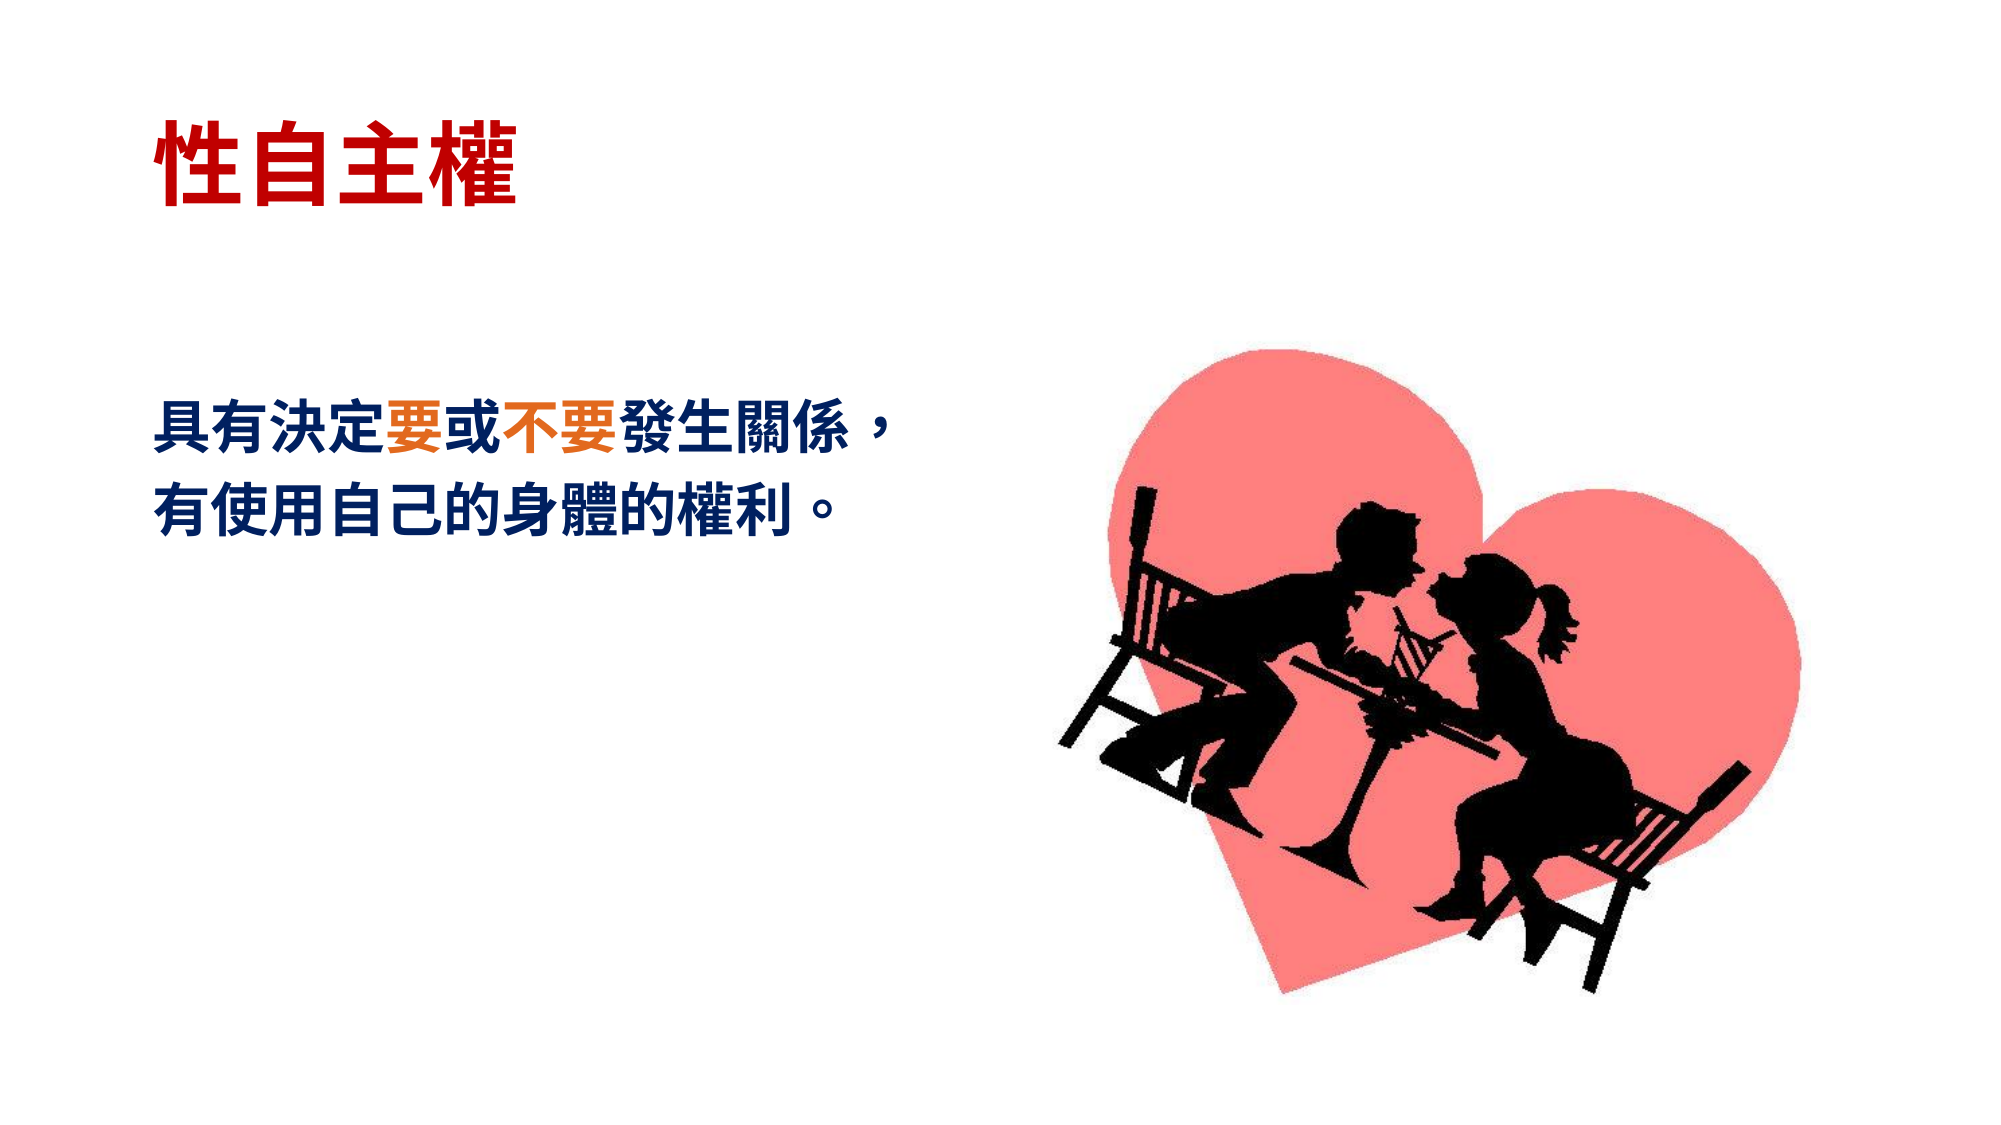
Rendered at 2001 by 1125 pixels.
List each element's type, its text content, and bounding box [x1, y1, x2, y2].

list 具有決定要或不要發生關係， 有使用自己的身體的權利。 [137, 299, 1863, 1014]
picture [999, 277, 1811, 1005]
title 性自主權 [137, 59, 1863, 278]
